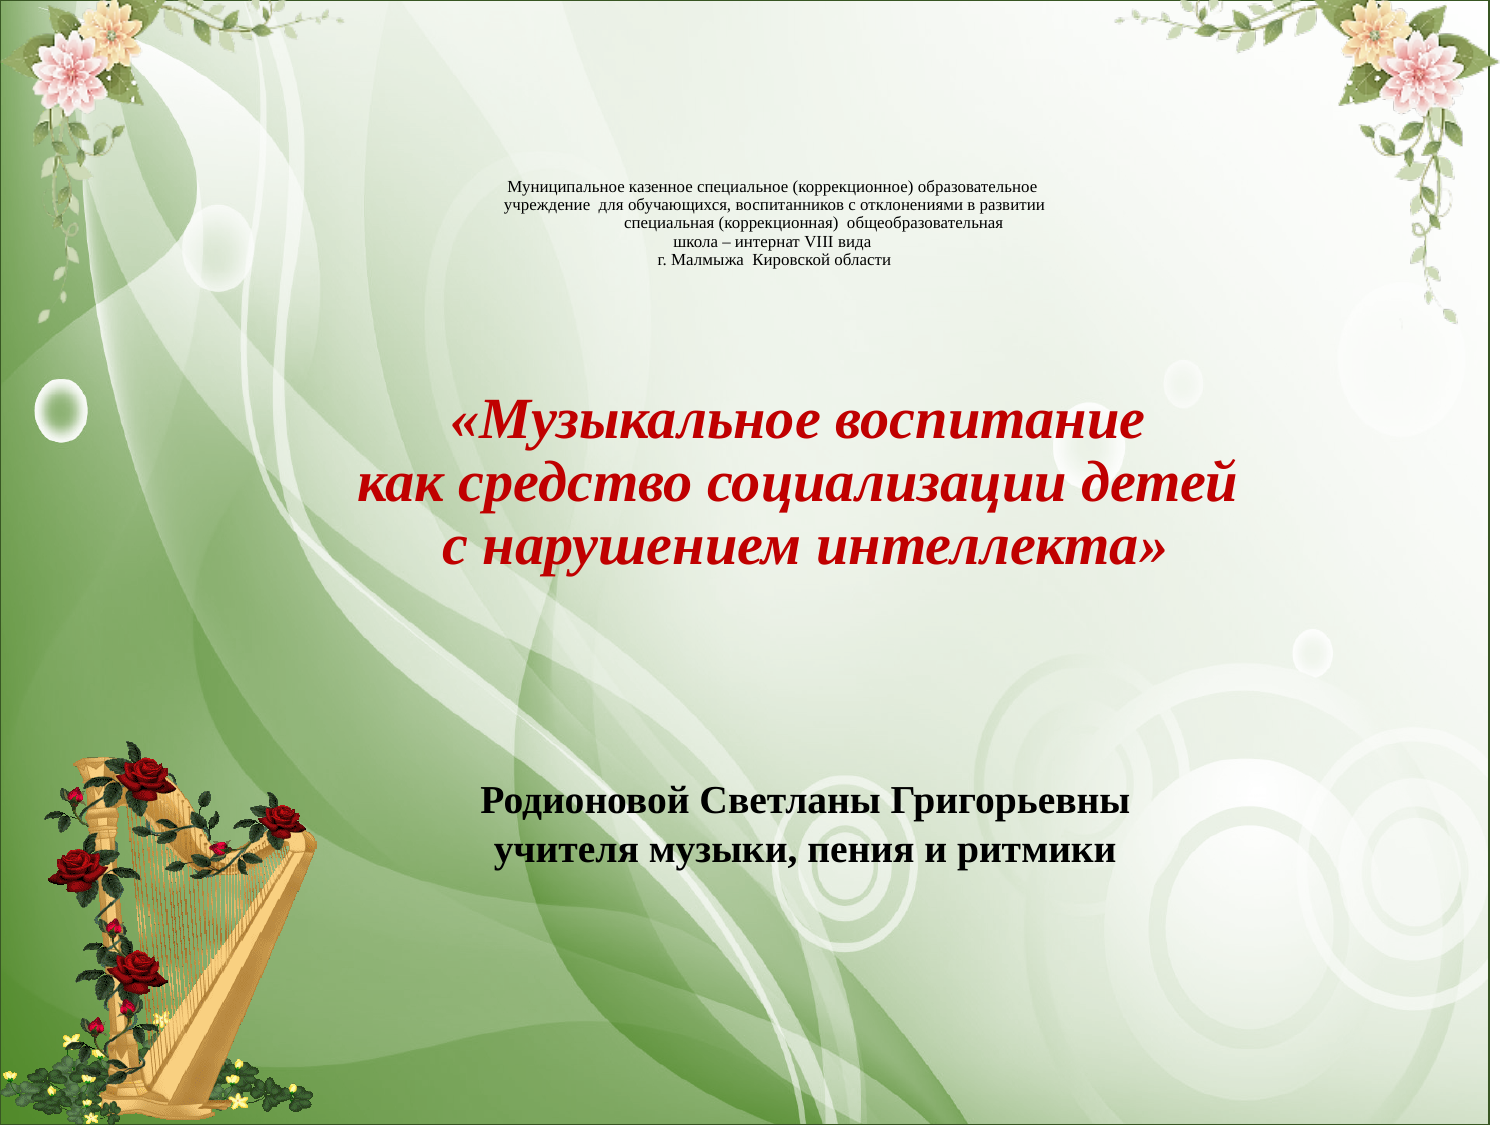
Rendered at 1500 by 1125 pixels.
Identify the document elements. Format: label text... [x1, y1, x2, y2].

picture [1336, 0, 1500, 369]
subtitle «Музыкальное воспитание как средство социализации детей с нарушением интеллекта» Родионовой Светланы Григорьевны учителя музыки, пения и ритмики [227, 329, 1384, 899]
title Муниципальное казенное специальное (коррекционное) образовательное учреждение для обучающихся, воспитанников с отклонениями в развитии специальная (коррекционная) общеобразовательная школа – интернат VIII вида г. Малмыжа Кировской области [209, 0, 1336, 356]
picture [0, 741, 317, 1125]
picture [0, 0, 227, 369]
